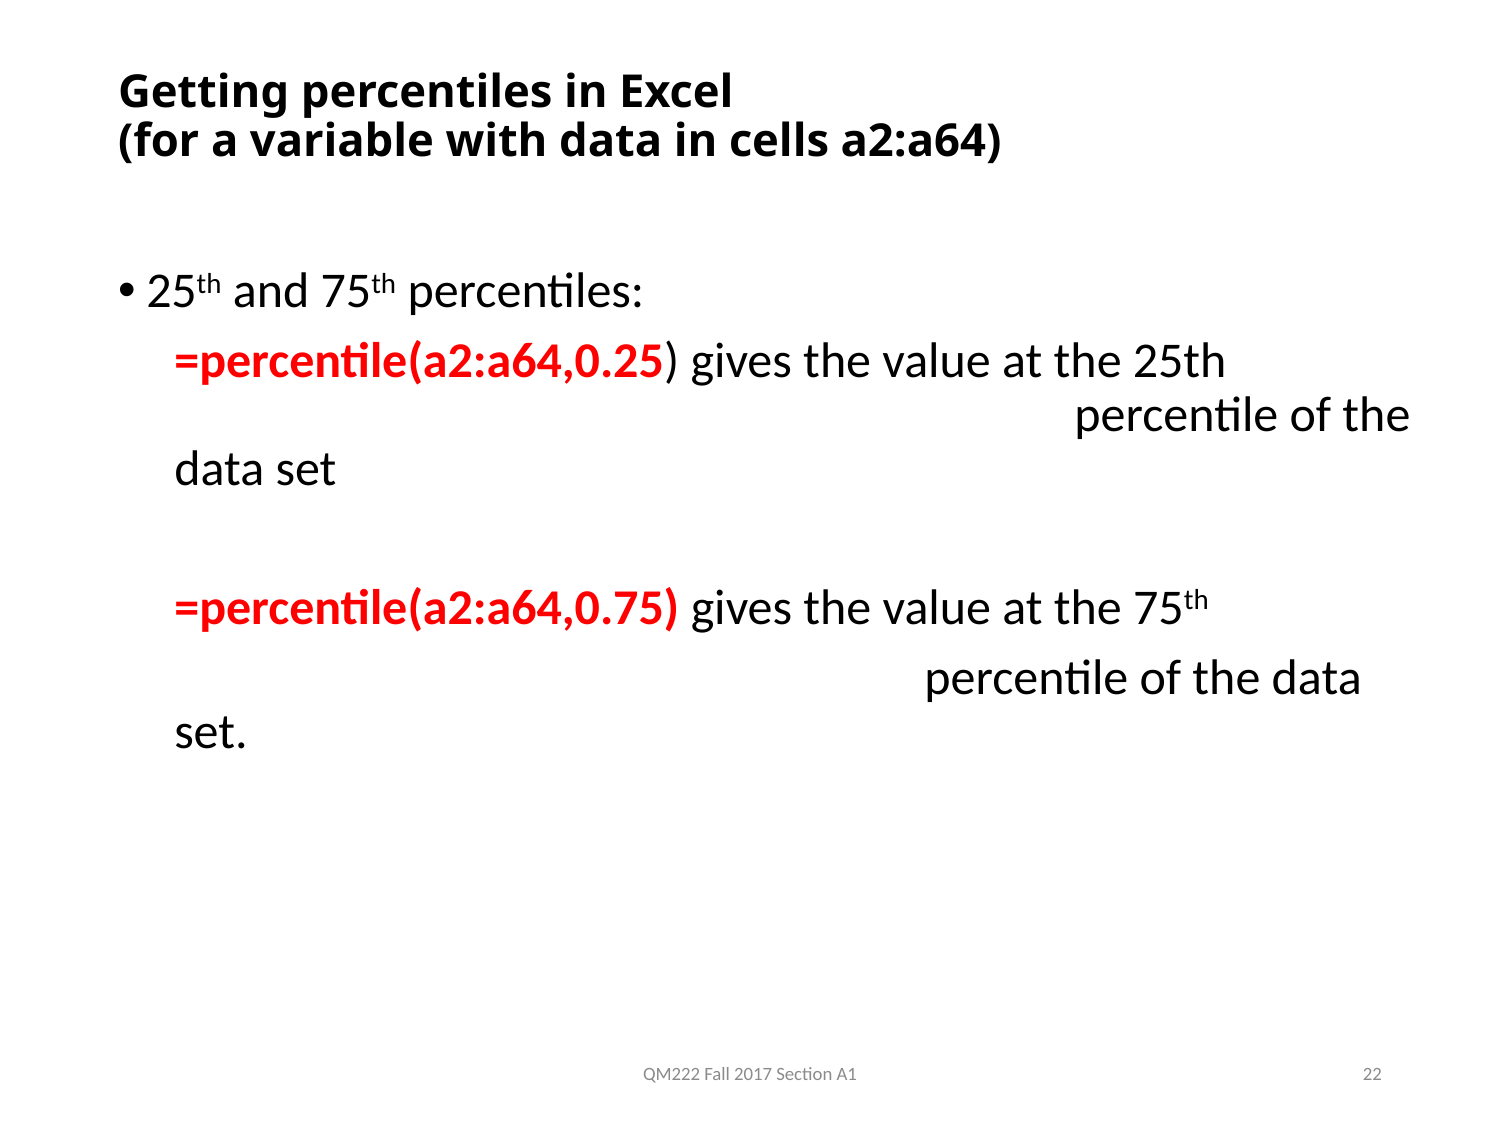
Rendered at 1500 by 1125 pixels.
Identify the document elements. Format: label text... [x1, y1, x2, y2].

title Getting percentiles in Excel (for a variable with data in cells a2:a64) [103, 59, 1397, 175]
slide_number 22 [1059, 1042, 1397, 1103]
list 25th and 75th percentiles: =percentile(a2:a64,0.25) gives the value at the 25th percentile of the data set =percentile(a2:a64,0.75) gives the value at the 75th percentile of the data set. [103, 181, 1454, 1057]
footer QM222 Fall 2017 Section A1 [496, 1042, 1004, 1103]
